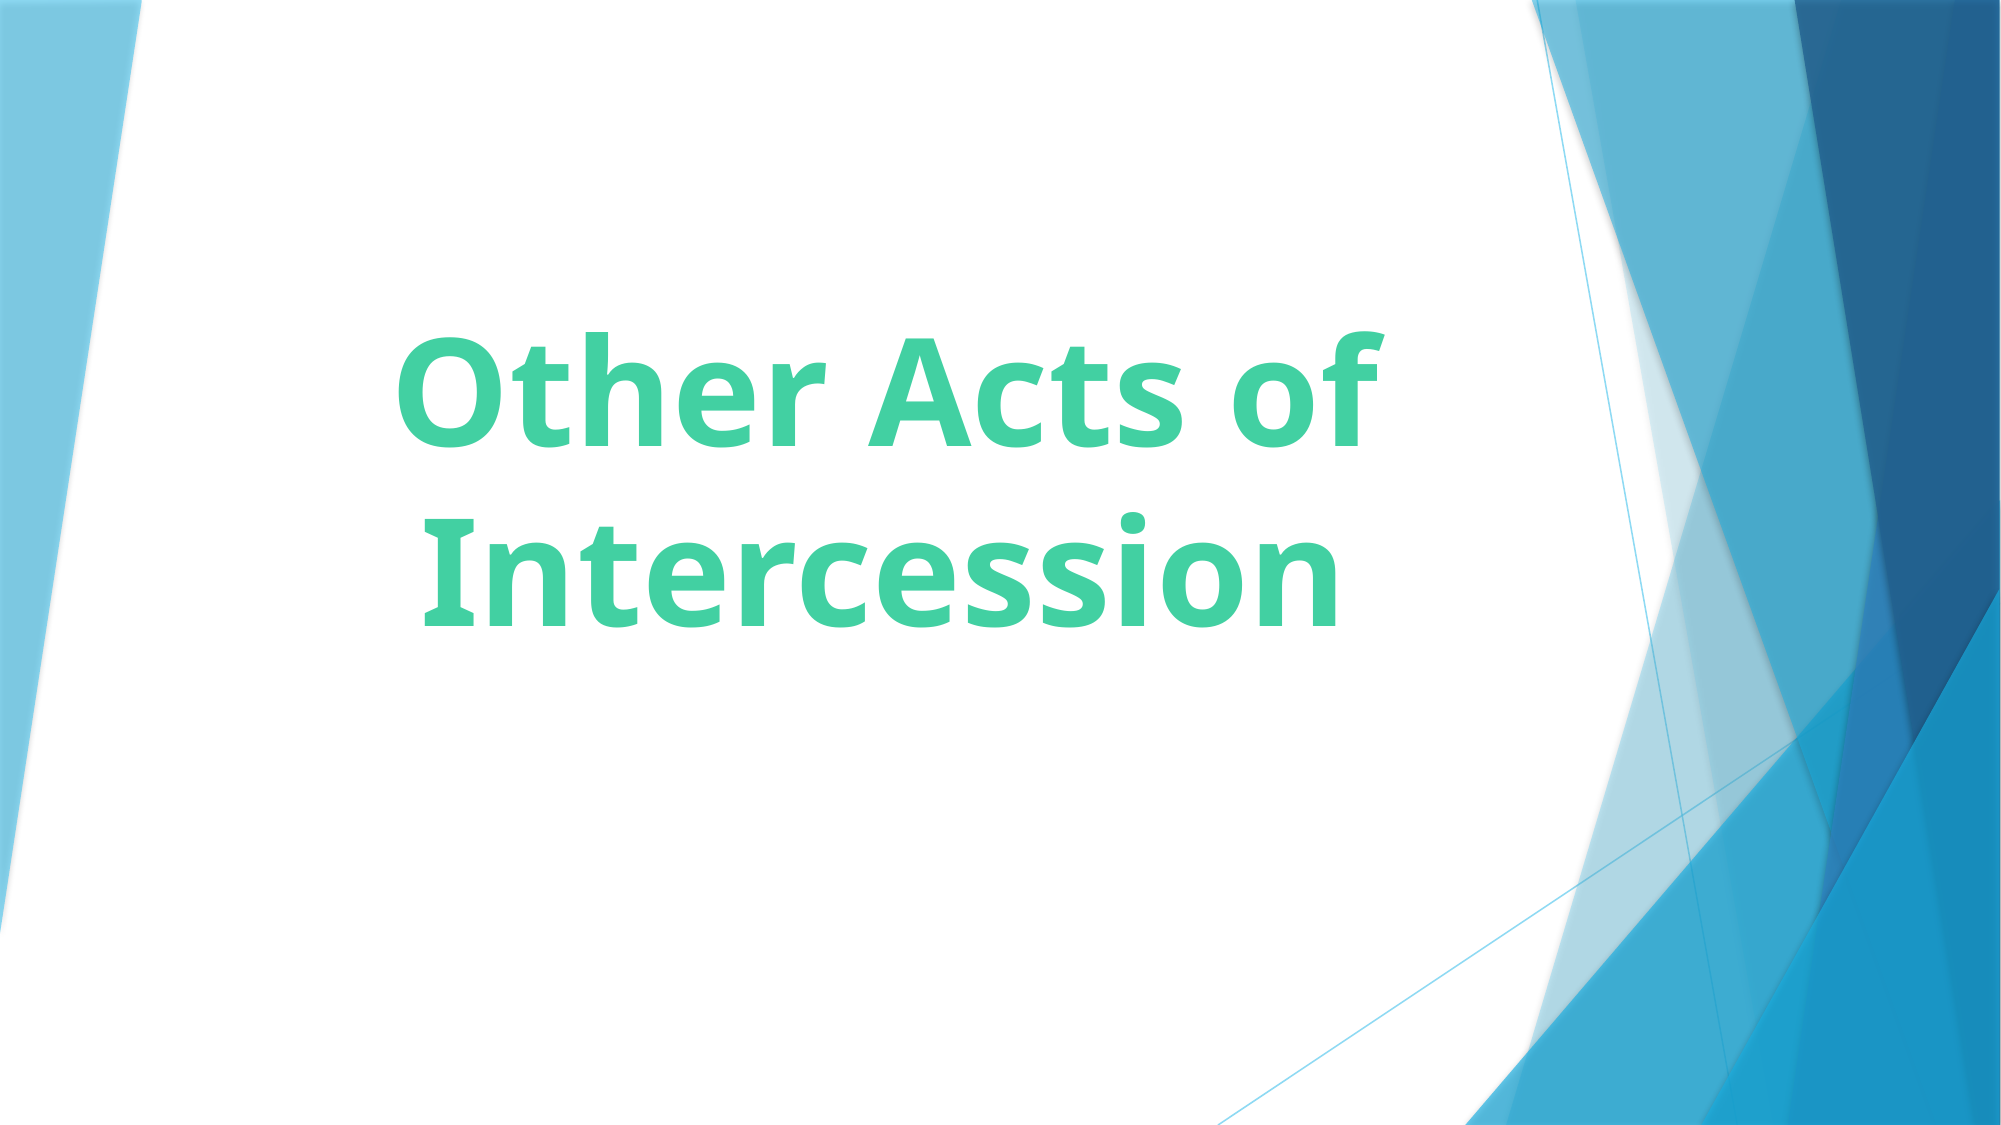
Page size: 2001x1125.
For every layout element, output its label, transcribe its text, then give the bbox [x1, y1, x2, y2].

title Other Acts of Intercession [247, 394, 1522, 665]
